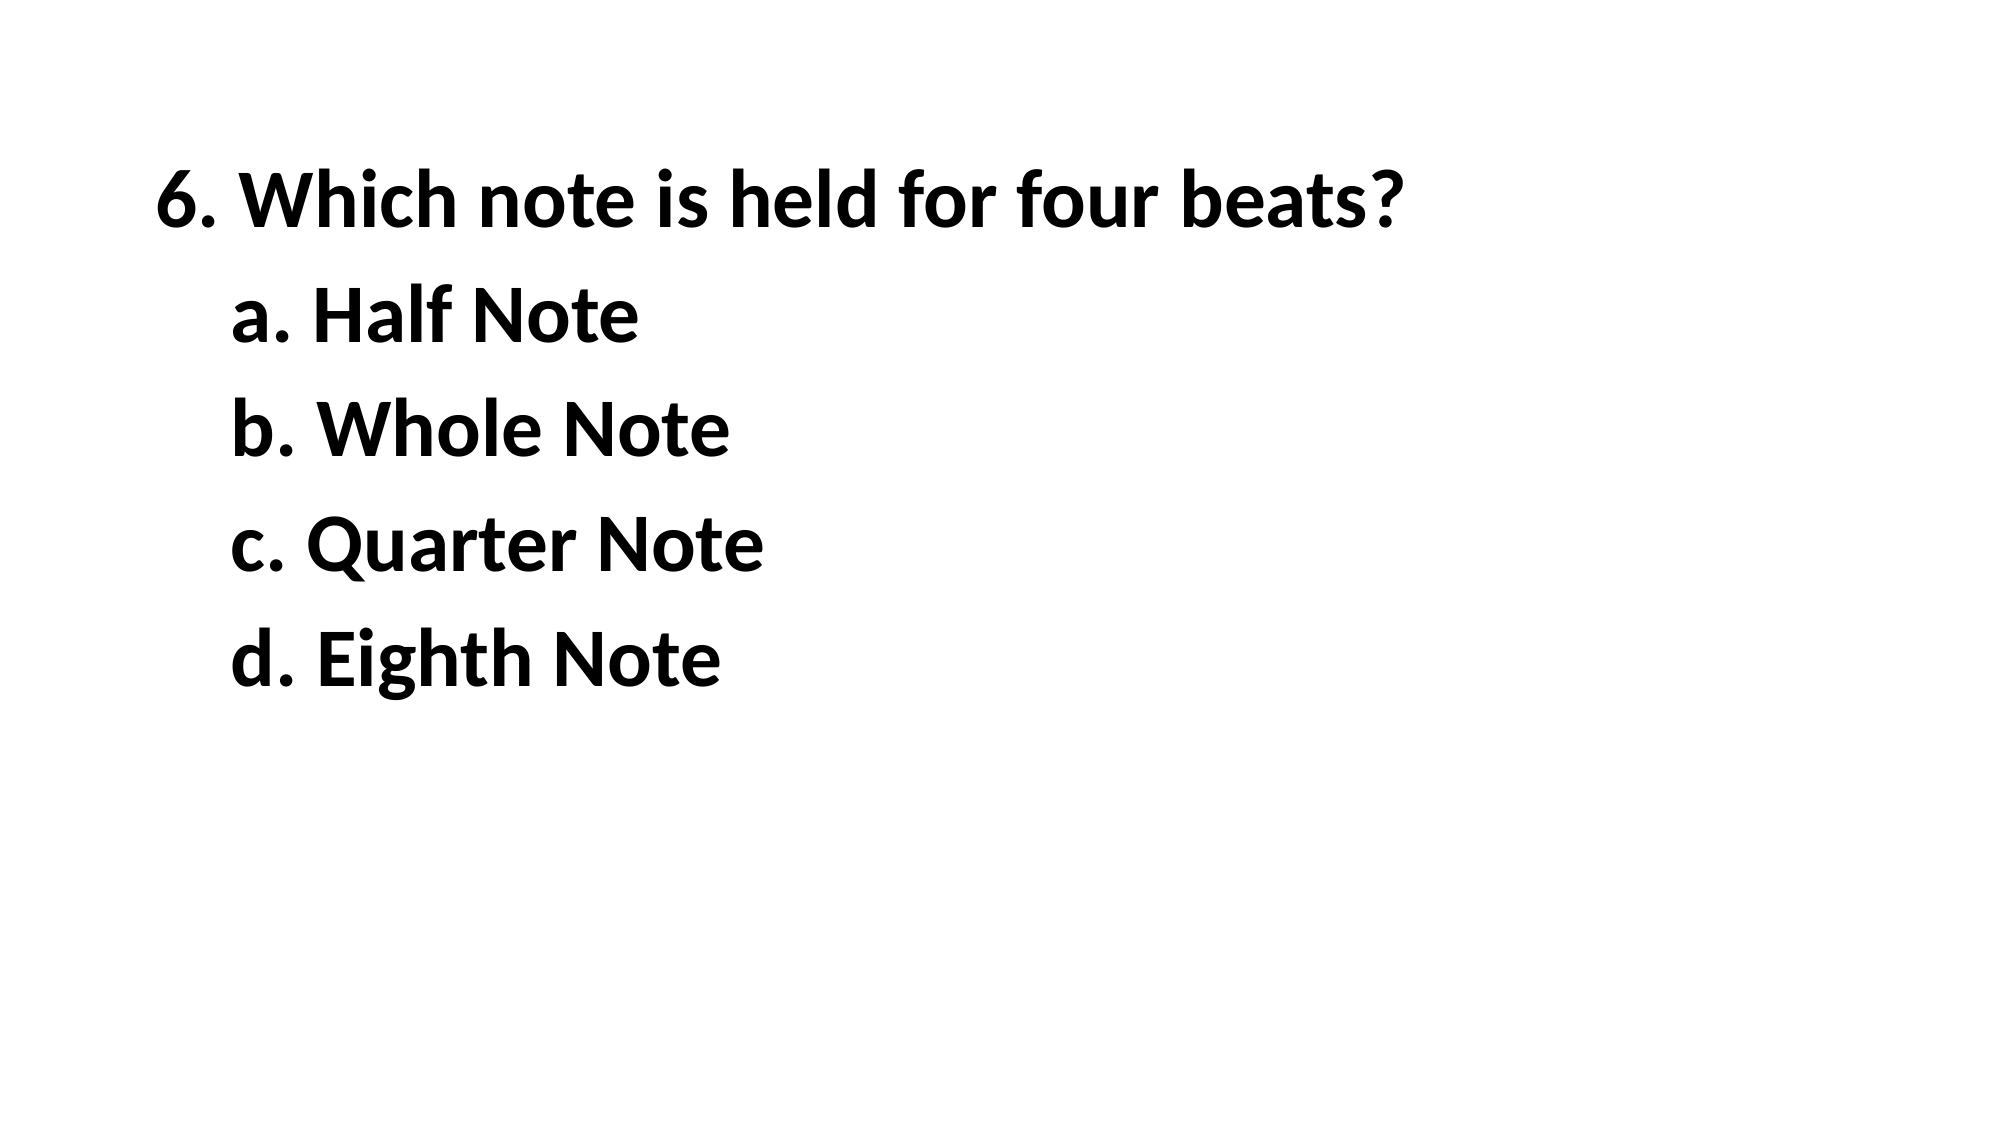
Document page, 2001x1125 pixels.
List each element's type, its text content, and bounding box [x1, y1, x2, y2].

text_box 6. Which note is held for four beats? Half Note Whole Note Quarter Note Eighth Note [141, 121, 1945, 711]
